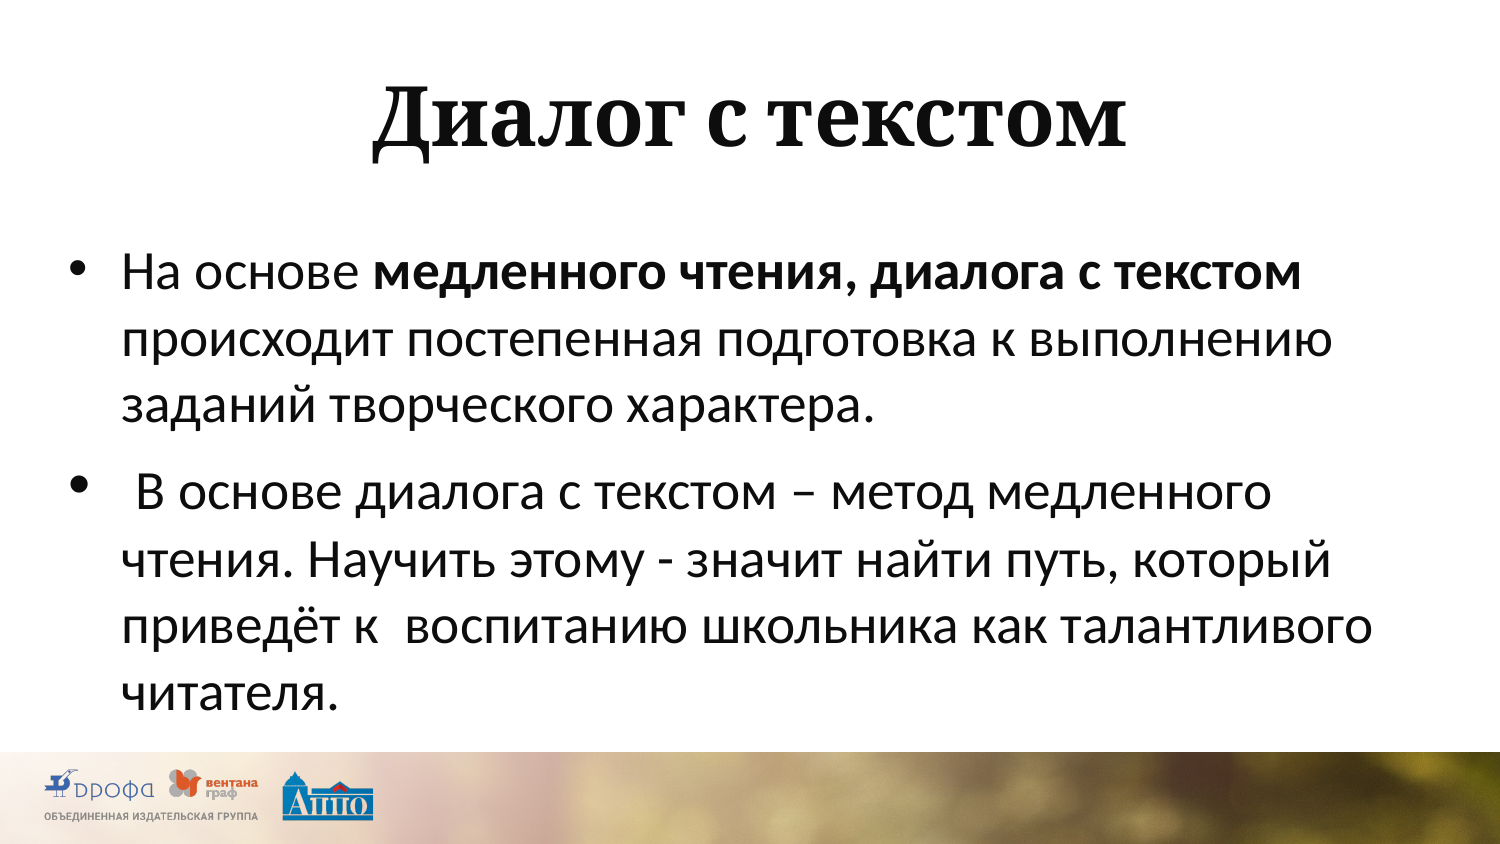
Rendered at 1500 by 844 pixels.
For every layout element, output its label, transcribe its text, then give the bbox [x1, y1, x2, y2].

title Диалог с текстом [74, 43, 1426, 183]
picture [0, 752, 1500, 844]
list На основе медленного чтения, диалога с текстом происходит постепенная подготовка к выполнению заданий творческого характера. В основе диалога с текстом – метод медленного чтения. Научить этому - значит найти путь, который приведёт к воспитанию школьника как талантливого читателя. [52, 226, 1436, 730]
